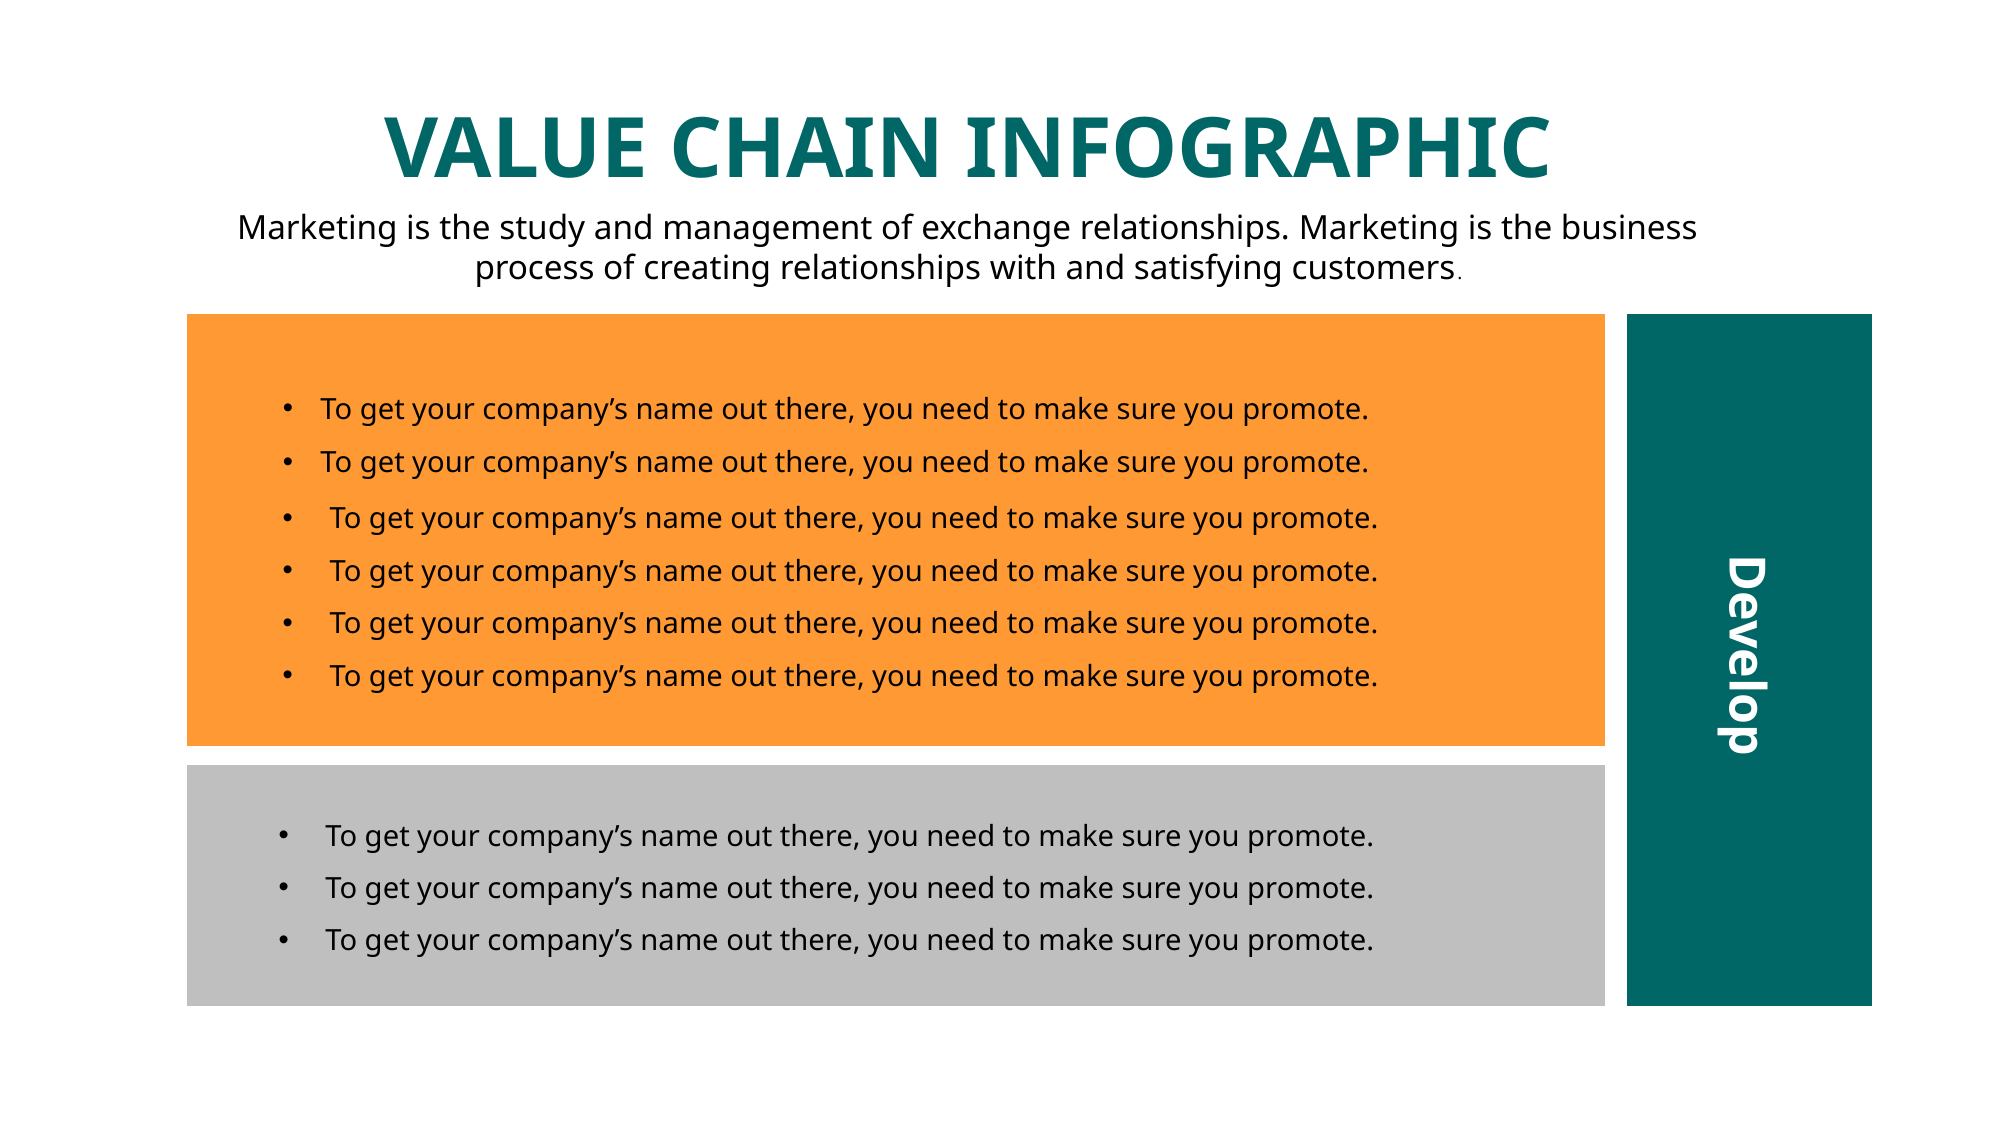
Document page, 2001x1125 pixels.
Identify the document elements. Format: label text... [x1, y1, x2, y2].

text_box [187, 314, 1605, 746]
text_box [187, 86, 1750, 295]
text_box Develop [1712, 390, 1787, 921]
text_box To get your company’s name out there, you need to make sure you promote. To get your company’s name out there, you need to make sure you promote. To get your company’s name out there, you need to make sure you promote. To get your company’s name out there, you need to make sure you promote. [267, 474, 1555, 700]
text_box [187, 765, 1605, 1006]
text_box [1627, 314, 1872, 1006]
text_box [268, 375, 1535, 482]
text_box To get your company’s name out there, you need to make sure you promote. To get your company’s name out there, you need to make sure you promote. To get your company’s name out there, you need to make sure you promote. [263, 791, 1478, 965]
